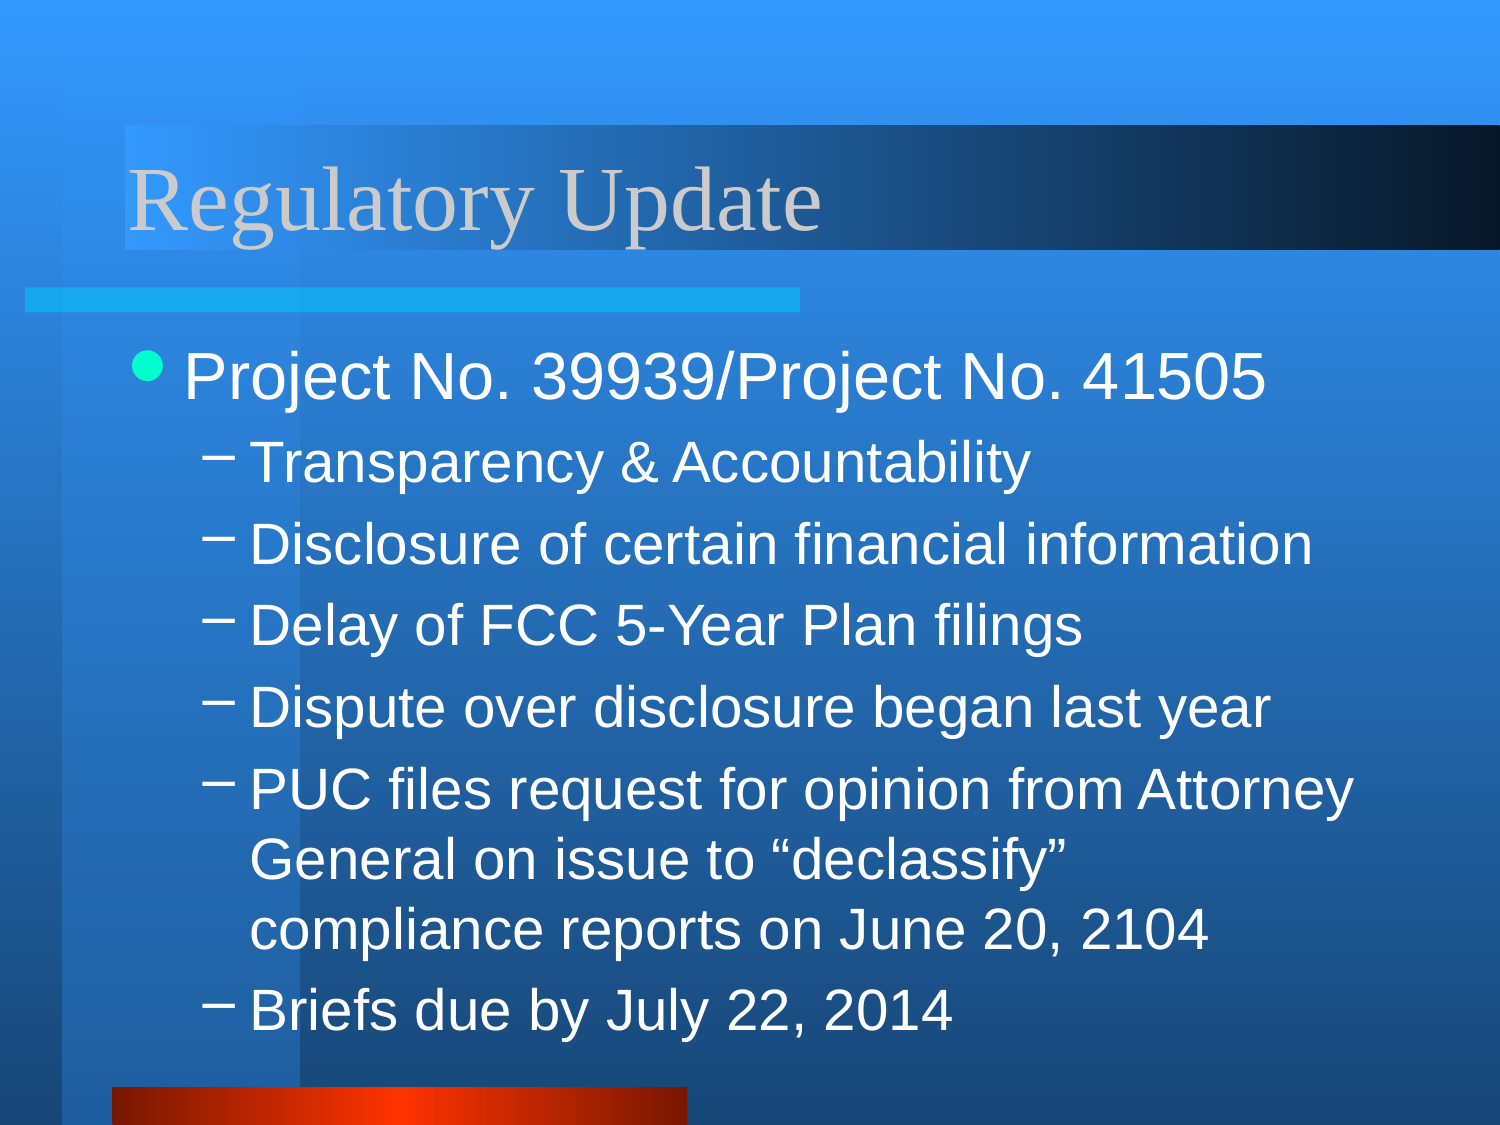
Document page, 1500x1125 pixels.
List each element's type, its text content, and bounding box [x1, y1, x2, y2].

list Project No. 39939/Project No. 41505 Transparency & Accountability Disclosure of certain financial information Delay of FCC 5-Year Plan filings Dispute over disclosure began last year PUC files request for opinion from Attorney General on issue to “declassify” compliance reports on June 20, 2104 Briefs due by July 22, 2014 [112, 324, 1388, 1001]
title Regulatory Update [112, 99, 1388, 288]
